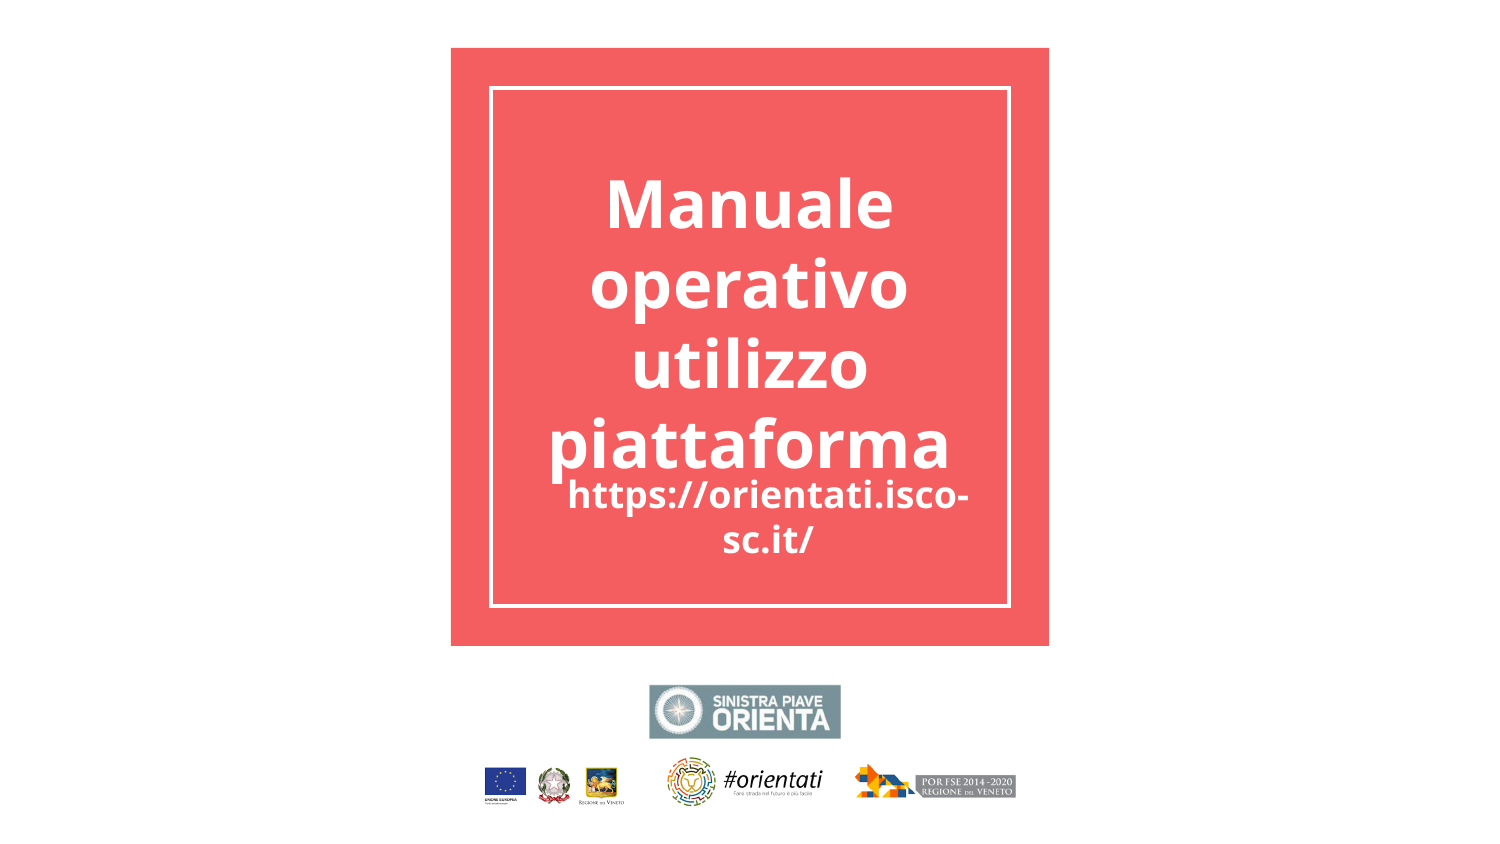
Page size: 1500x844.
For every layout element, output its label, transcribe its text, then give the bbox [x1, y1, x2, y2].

subtitle https://orientati.isco-sc.it/ [507, 460, 1029, 576]
picture [472, 659, 1028, 815]
title Manuale operativo utilizzo piattaforma [507, 191, 993, 452]
